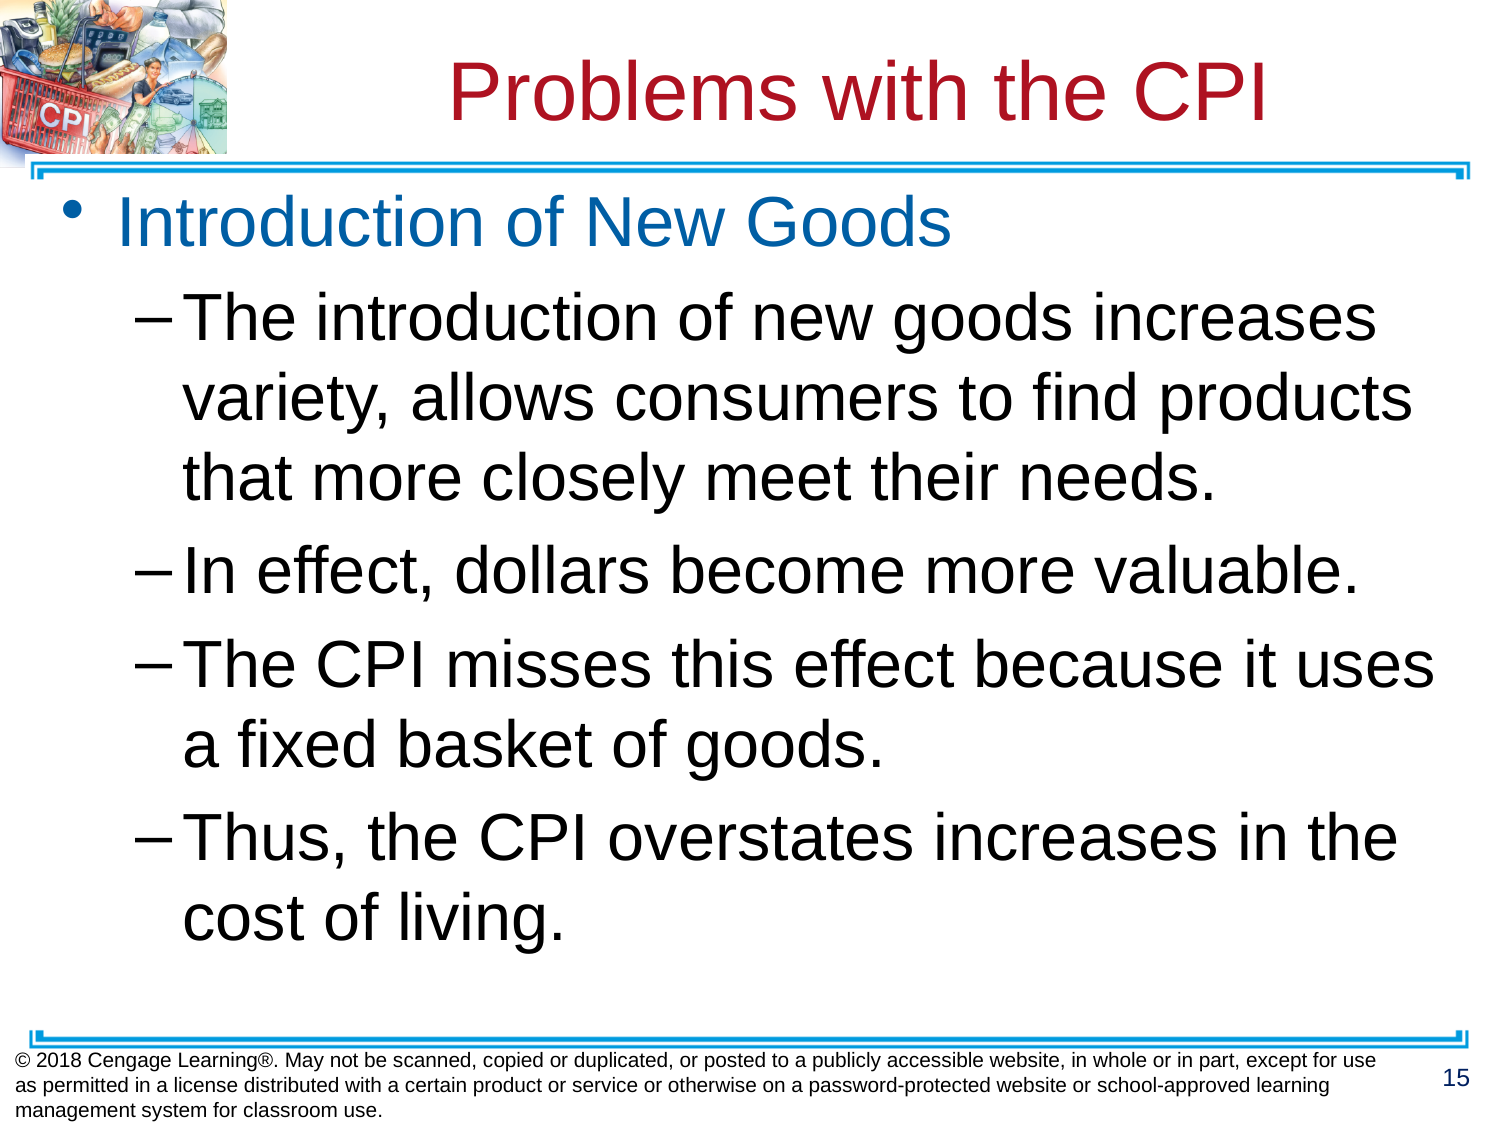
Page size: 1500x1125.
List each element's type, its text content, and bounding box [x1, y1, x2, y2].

slide_number 15 [1412, 1052, 1500, 1117]
footer © 2018 Cengage Learning®. May not be scanned, copied or duplicated, or posted to a publicly accessible website, in whole or in part, except for use as permitted in a license distributed with a certain product or service or otherwise on a password-protected website or school-approved learning management system for classroom use. [0, 1043, 1412, 1125]
picture [1455, 1024, 1475, 1053]
picture [0, 0, 1475, 186]
list Introduction of New Goods The introduction of new goods increases variety, allows consumers to find products that more closely meet their needs. In effect, dollars become more valuable. The CPI misses this effect because it uses a fixed basket of goods. Thus, the CPI overstates increases in the cost of living. [45, 168, 1455, 1055]
title Problems with the CPI [219, 16, 1500, 158]
picture [25, 1024, 45, 1043]
